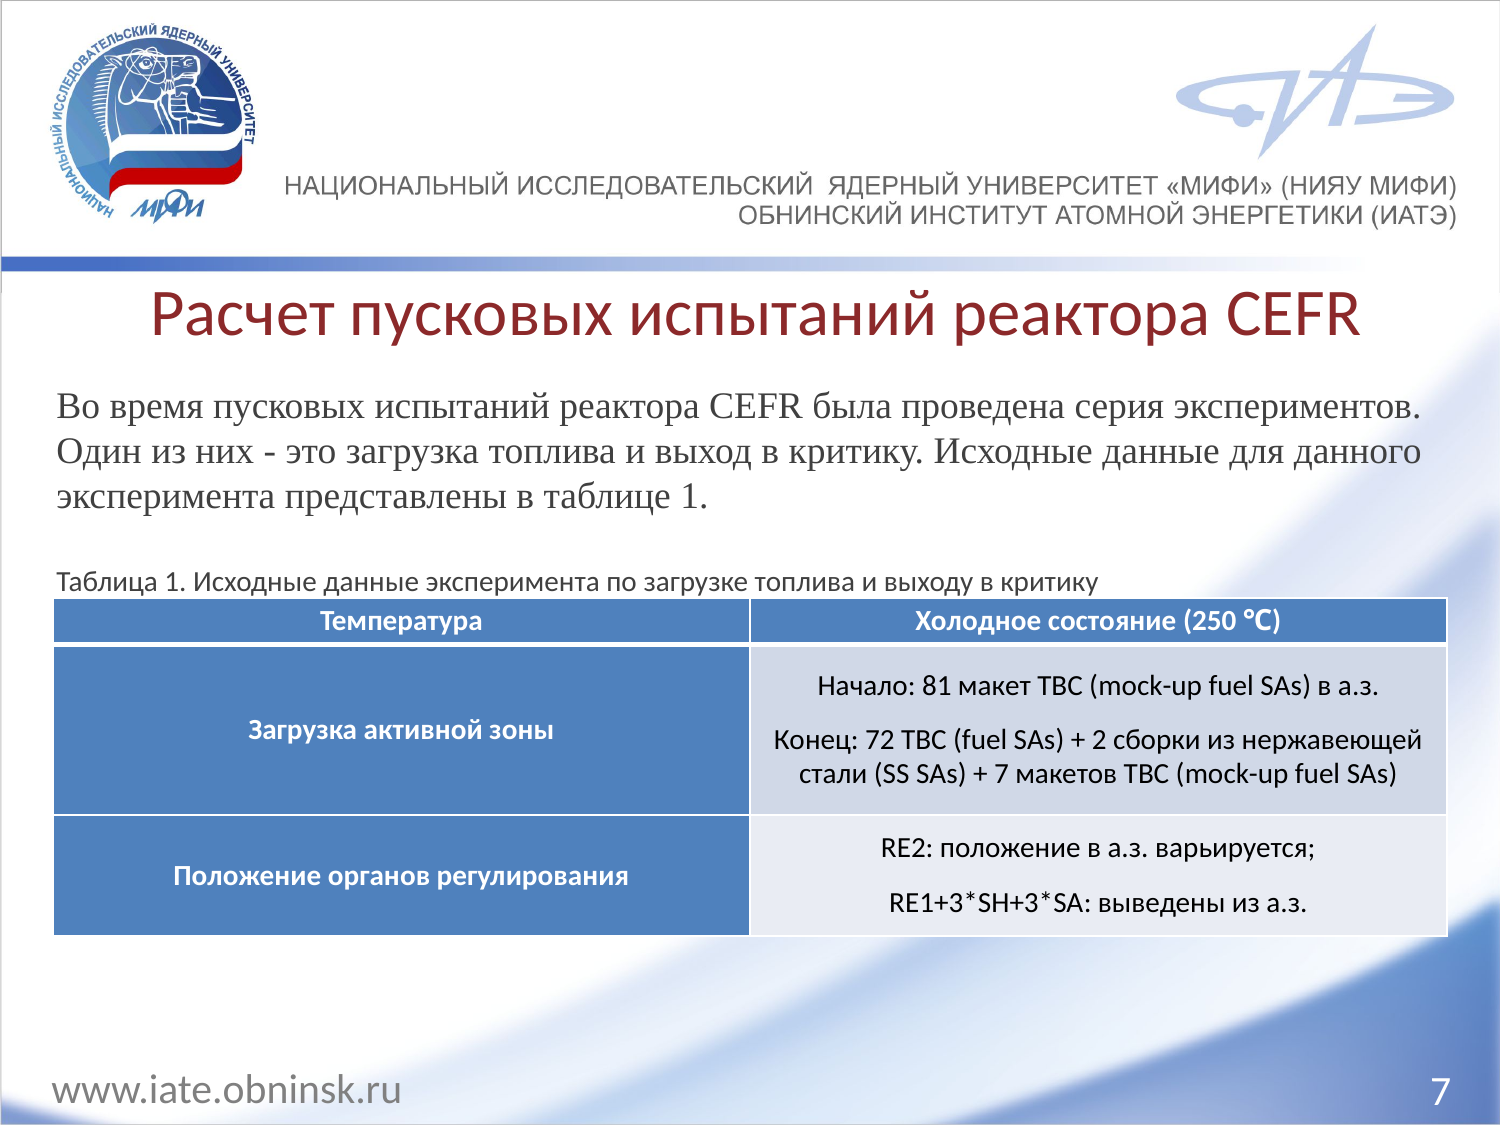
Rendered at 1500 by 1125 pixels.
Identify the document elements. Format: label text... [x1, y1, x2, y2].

picture [0, 0, 1500, 1125]
table_header Холодное состояние (250 ℃) [751, 599, 1446, 642]
table_cell Начало: 81 макет ТВС (mock-up fuel SAs) в а.з. Конец: 72 ТВС (fuel SAs) + 2 сборки из нержавеющей стали (SS SAs) + 7 макетов ТВС (mock-up fuel SAs) [751, 647, 1446, 814]
table_cell Загрузка активной зоны [54, 647, 749, 814]
table_cell RE2: положение в а.з. варьируется; RE1+3*SH+3*SA: выведены из а.з. [751, 816, 1446, 935]
slide_number 7 [1116, 1058, 1467, 1119]
table_header Температура [54, 599, 749, 642]
list Во время пусковых испытаний реактора CEFR была проведена серия экспериментов. Один из них - это загрузка топлива и выход в критику. Исходные данные для данного эксперимента представлены в таблице 1. Таблица 1. Исходные данные эксперимента по загрузке топлива и выходу в критику [41, 373, 1471, 988]
table_cell Положение органов регулирования [54, 816, 749, 935]
title Расчет пусковых испытаний реактора CEFR [41, 243, 1471, 373]
